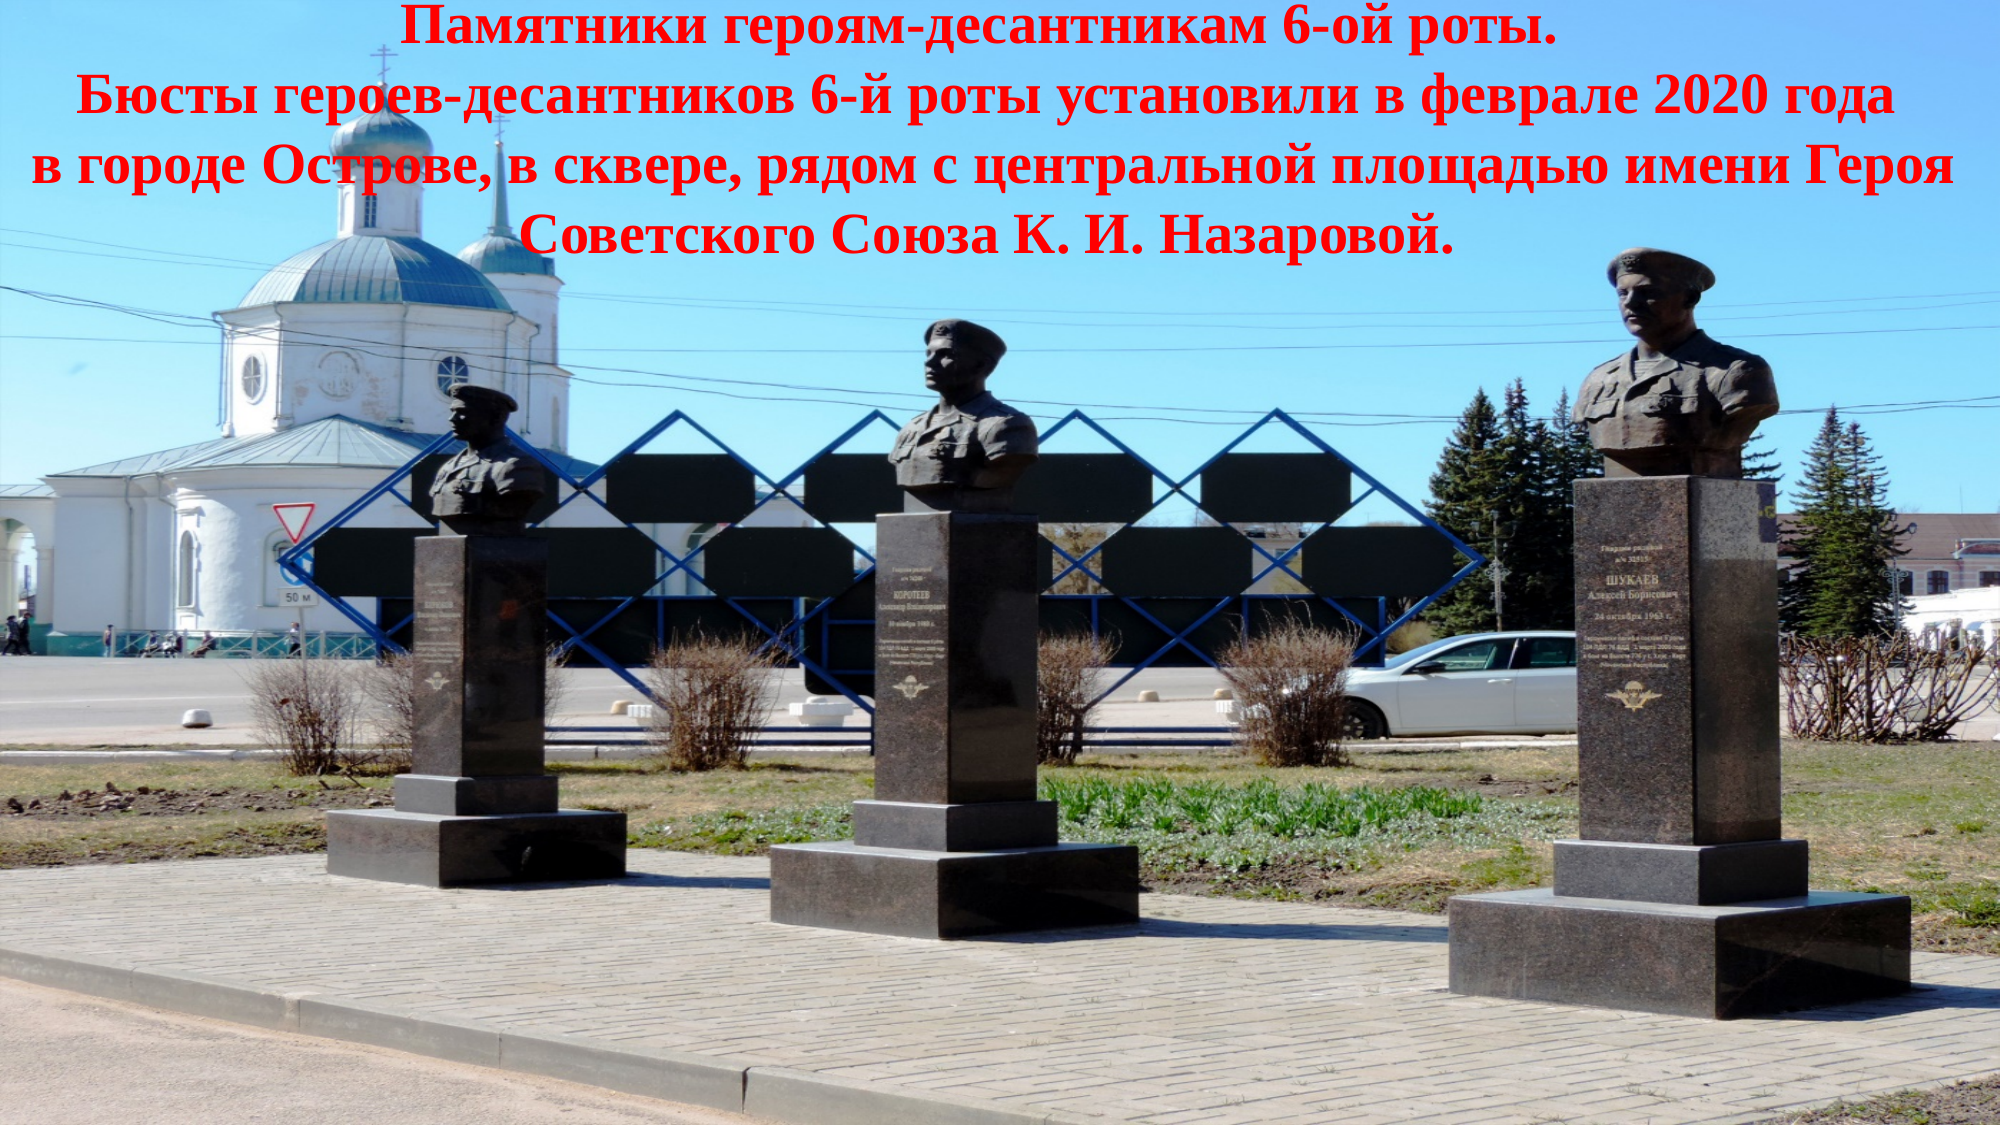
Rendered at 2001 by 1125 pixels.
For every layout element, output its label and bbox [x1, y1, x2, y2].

list [0, 0, 2000, 1125]
